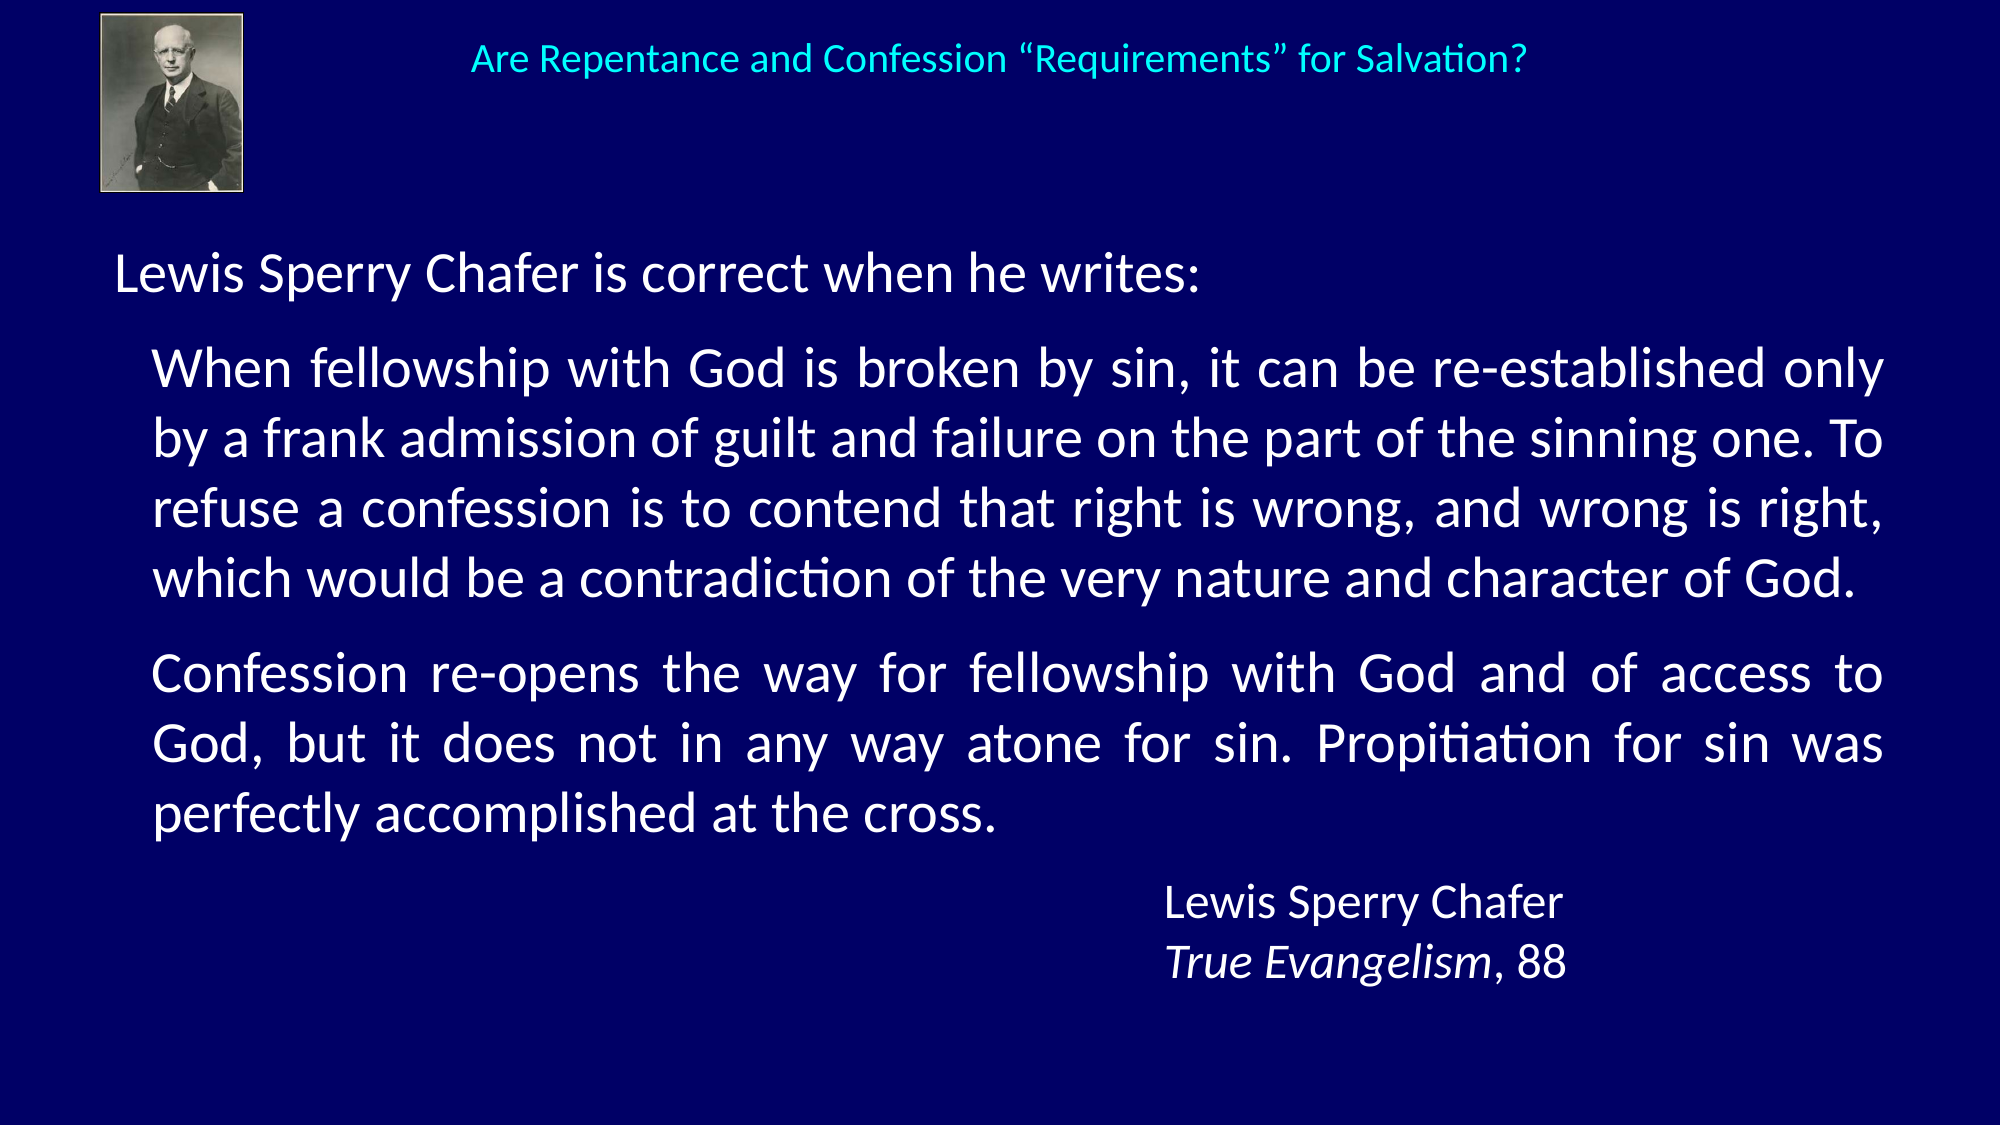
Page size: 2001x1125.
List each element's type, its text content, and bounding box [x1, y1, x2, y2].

text_box Lewis Sperry Chafer is correct when he writes: When fellowship with God is broken by sin, it can be re-established only by a frank admission of guilt and failure on the part of the sinning one. To refuse a confession is to contend that right is wrong, and wrong is right, which would be a contradiction of the very nature and character of God. Confession re-opens the way for fellowship with God and of access to God, but it does not in any way atone for sin. Propitiation for sin was perfectly accomplished at the cross. Lewis Sperry Chafer True Evangelism, 88 [99, 226, 1900, 997]
picture [99, 12, 244, 193]
text_box Are Repentance and Confession “Requirements” for Salvation? [337, 24, 1663, 88]
